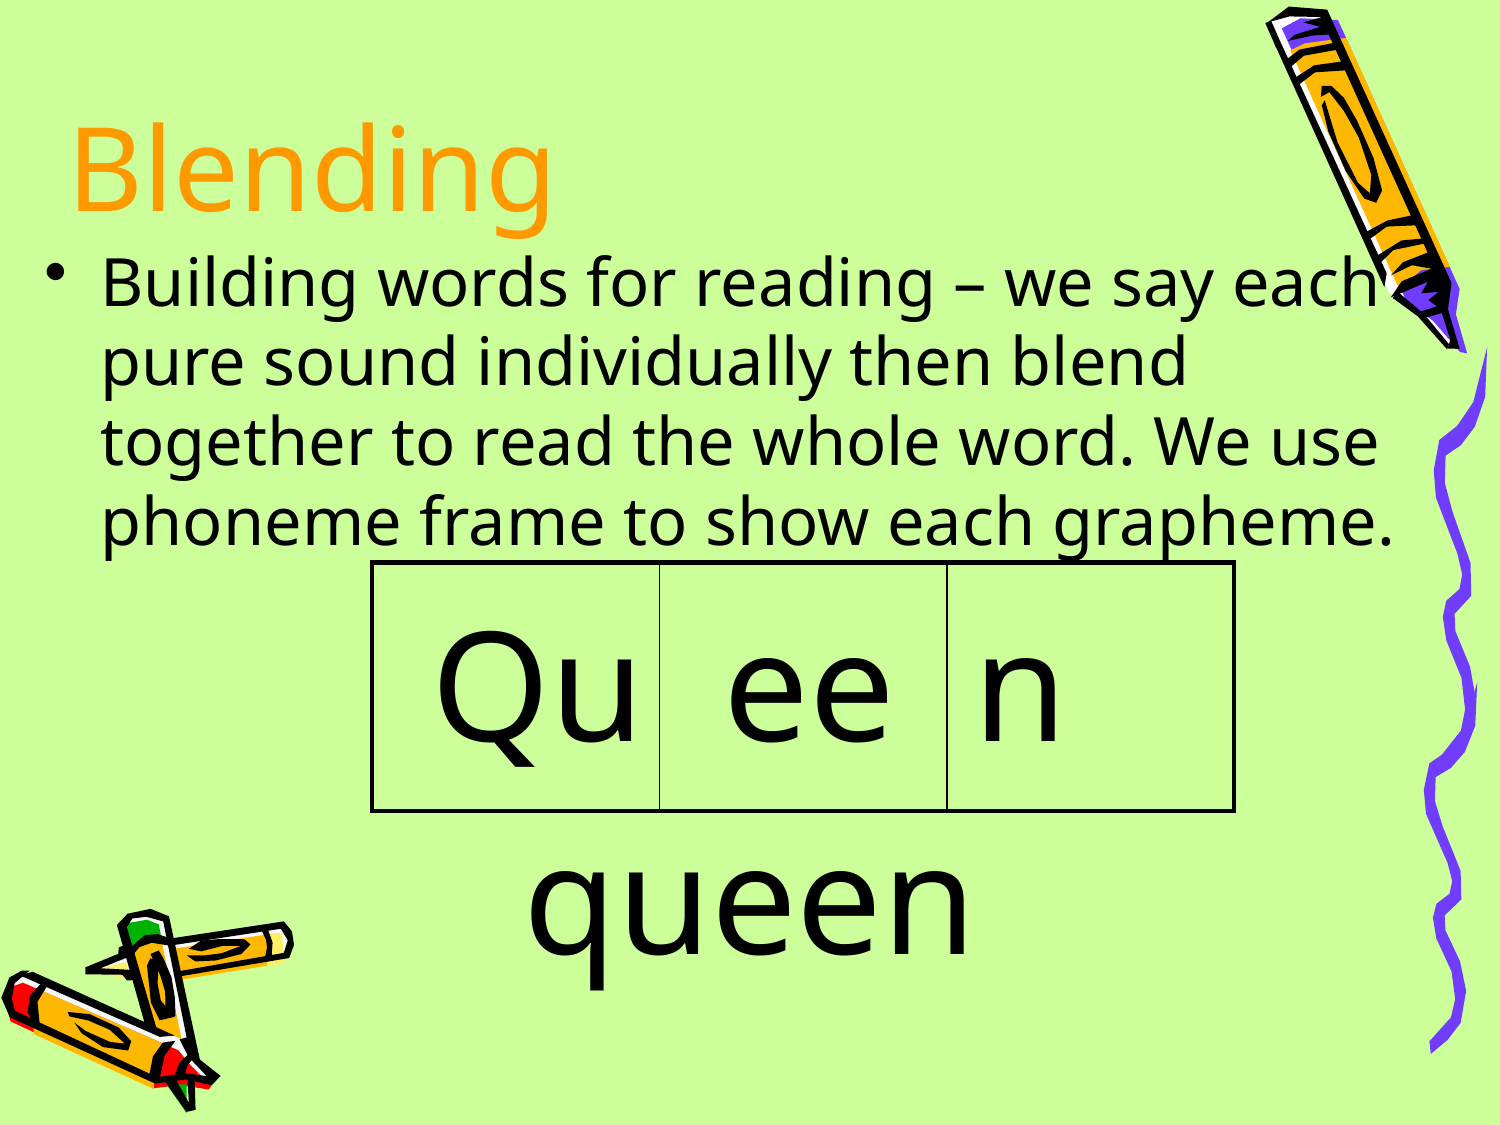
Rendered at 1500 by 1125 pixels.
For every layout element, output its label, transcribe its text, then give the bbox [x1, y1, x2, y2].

text_box Blending [53, 54, 1225, 243]
table_header [948, 565, 1232, 809]
list Building words for reading – we say each pure sound individually then blend together to read the whole word. We use phoneme frame to show each grapheme. Qu ee n queen [29, 231, 1471, 1063]
table_header [660, 565, 946, 809]
table_header [374, 565, 659, 809]
